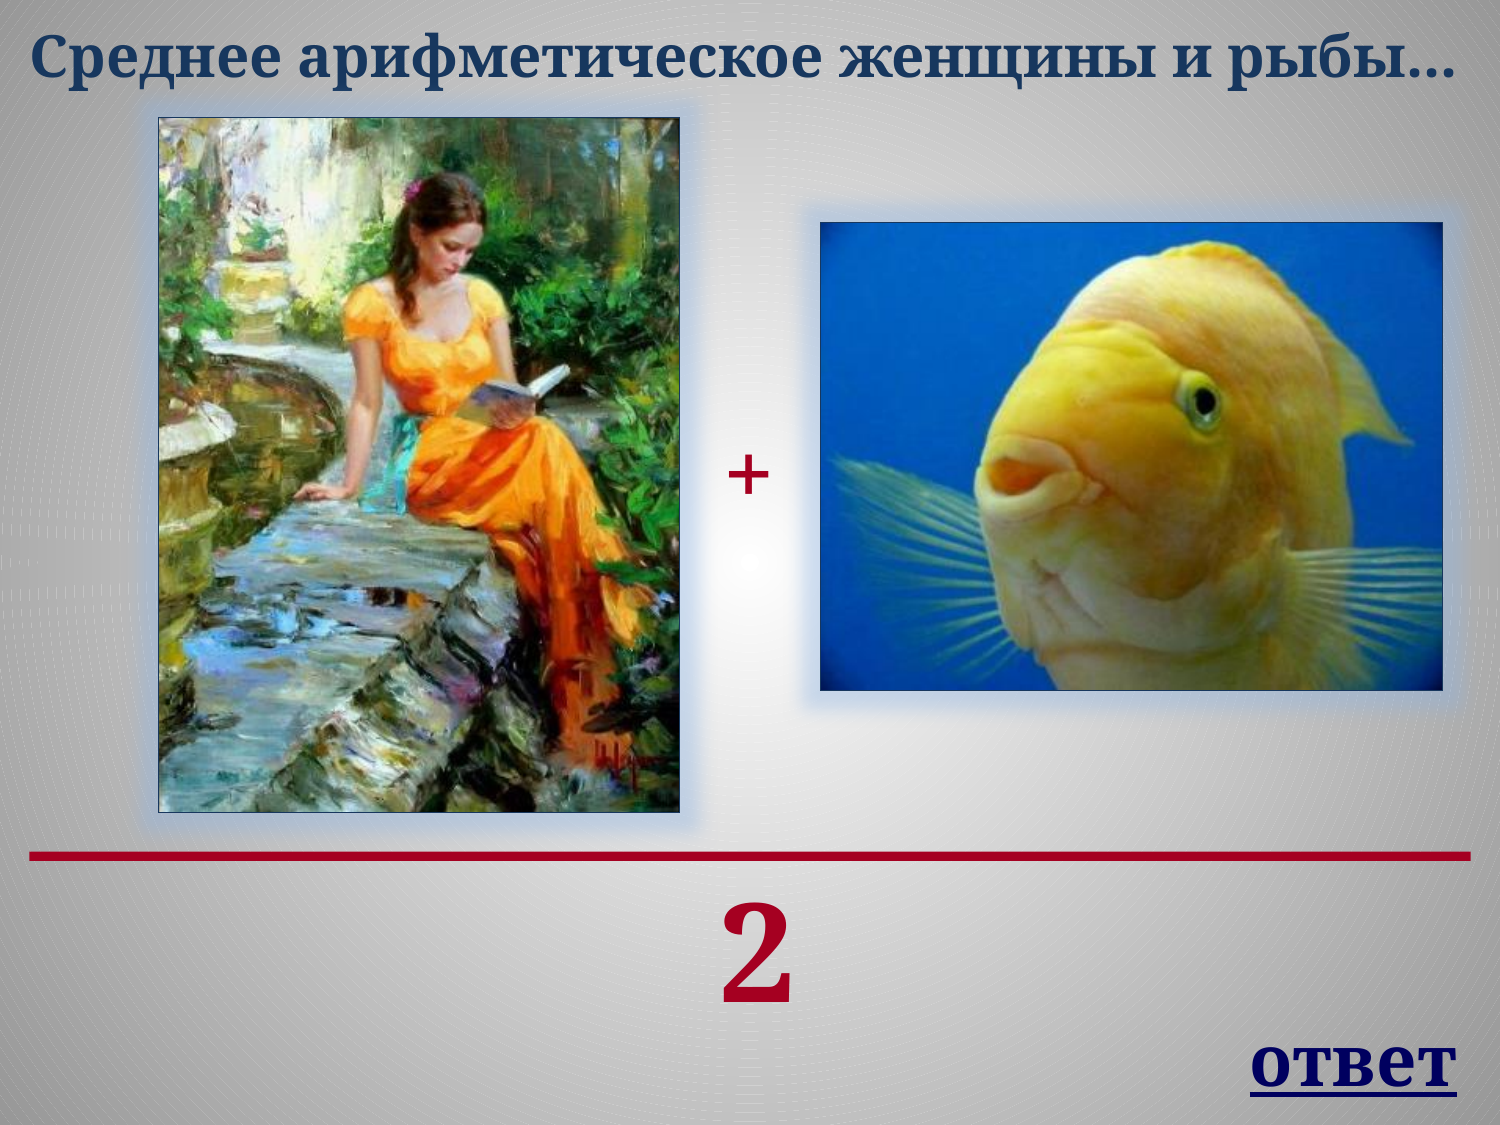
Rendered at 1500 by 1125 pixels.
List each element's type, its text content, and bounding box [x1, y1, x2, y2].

text_box 2 [663, 857, 853, 1038]
picture [157, 116, 680, 813]
text_box ответ [1218, 1007, 1488, 1119]
text_box Среднее арифметическое женщины и рыбы... [14, 12, 1500, 97]
text_box + [707, 408, 791, 534]
picture [820, 222, 1444, 691]
